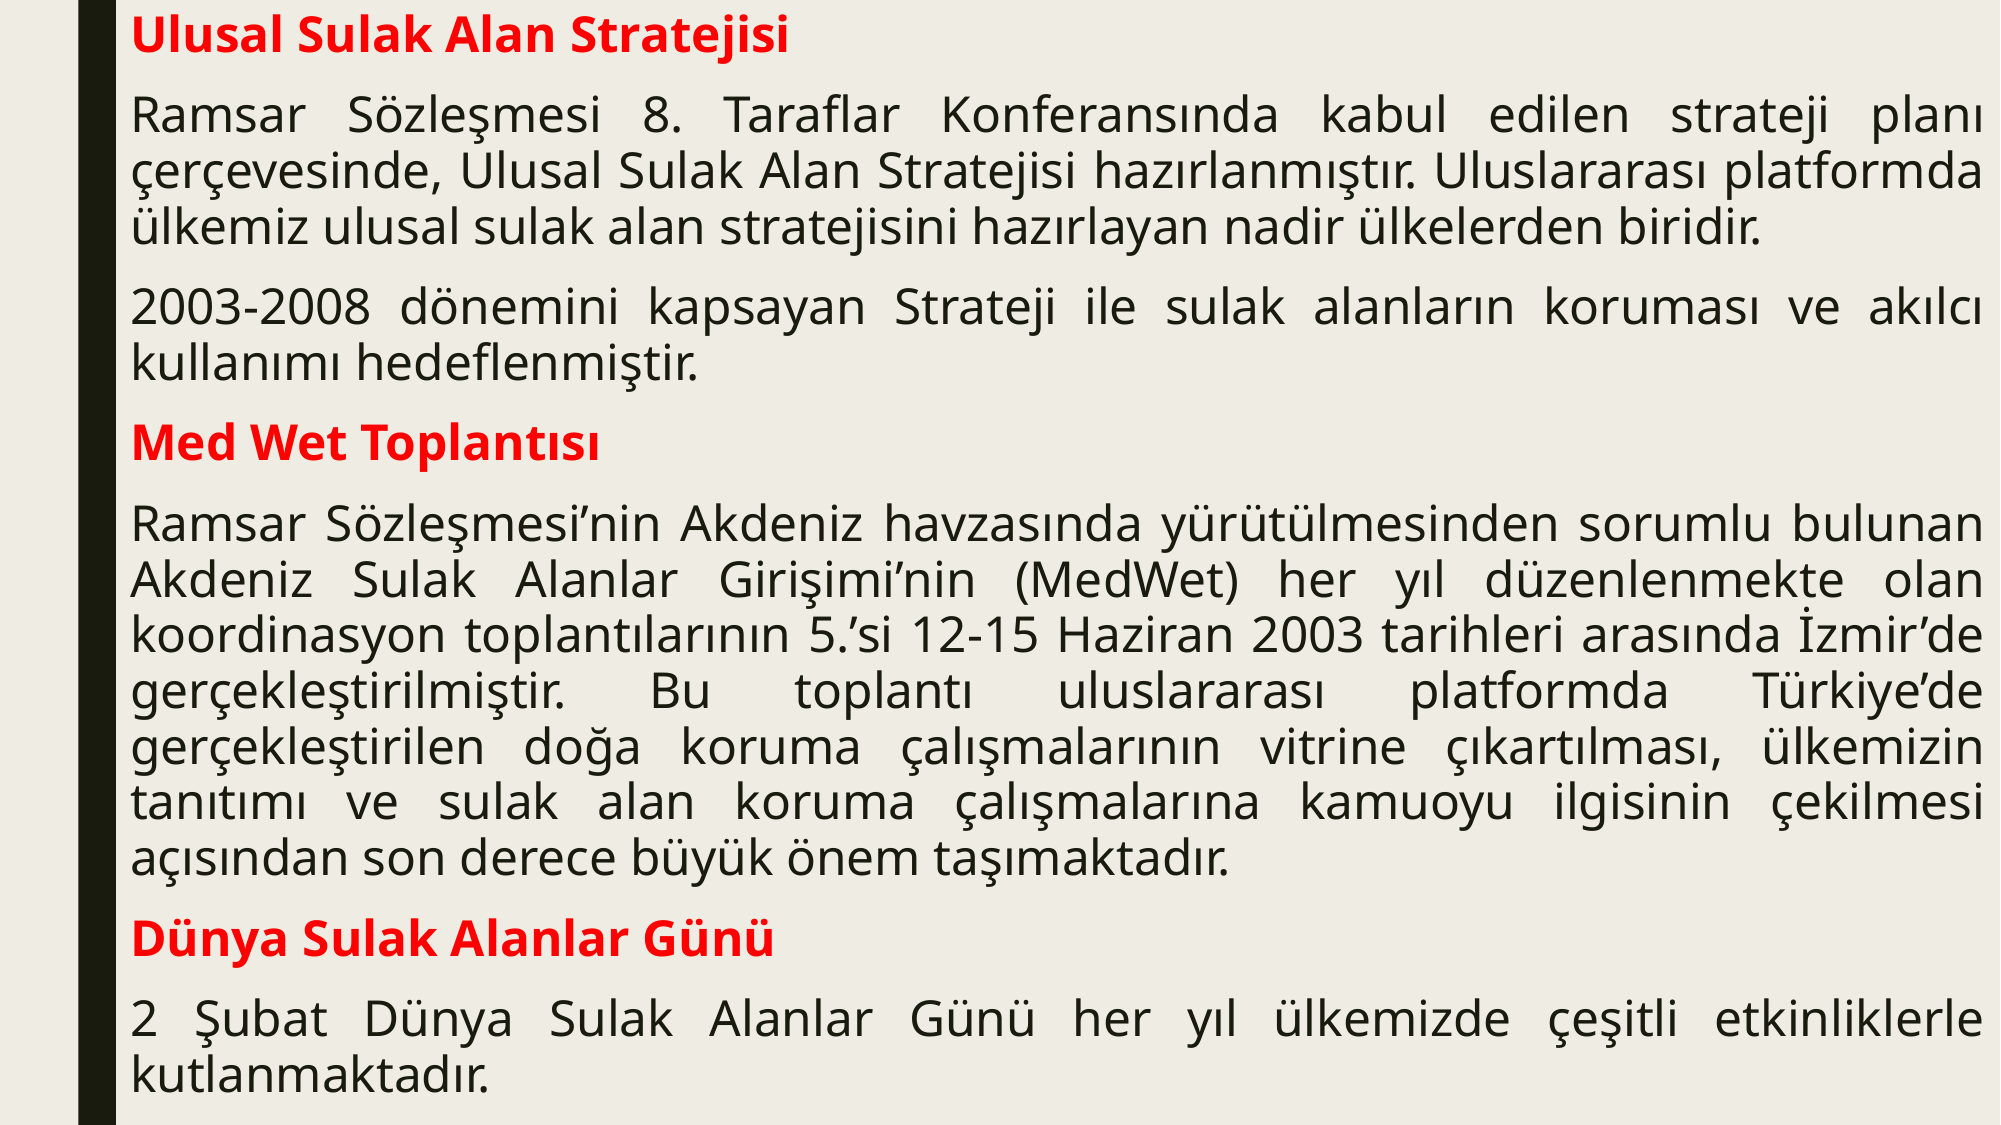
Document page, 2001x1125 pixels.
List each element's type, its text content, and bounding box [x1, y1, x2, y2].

list Ulusal Sulak Alan Stratejisi Ramsar Sözleşmesi 8. Taraflar Konferansında kabul edilen strateji planı çerçevesinde, Ulusal Sulak Alan Stratejisi hazırlanmıştır. Uluslararası platformda ülkemiz ulusal sulak alan stratejisini hazırlayan nadir ülkelerden biridir. 2003-2008 dönemini kapsayan Strateji ile sulak alanların koruması ve akılcı kullanımı hedeflenmiştir. Med Wet Toplantısı Ramsar Sözleşmesi’nin Akdeniz havzasında yürütülmesinden sorumlu bulunan Akdeniz Sulak Alanlar Girişimi’nin (MedWet) her yıl düzenlenmekte olan koordinasyon toplantılarının 5.’si 12-15 Haziran 2003 tarihleri arasında İzmir’de gerçekleştirilmiştir. Bu toplantı uluslararası platformda Türkiye’de gerçekleştirilen doğa koruma çalışmalarının vitrine çıkartılması, ülkemizin tanıtımı ve sulak alan koruma çalışmalarına kamuoyu ilgisinin çekilmesi açısından son derece büyük önem taşımaktadır. Dünya Sulak Alanlar Günü 2 Şubat Dünya Sulak Alanlar Günü her yıl ülkemizde çeşitli etkinliklerle kutlanmaktadır. [115, 0, 2000, 1125]
